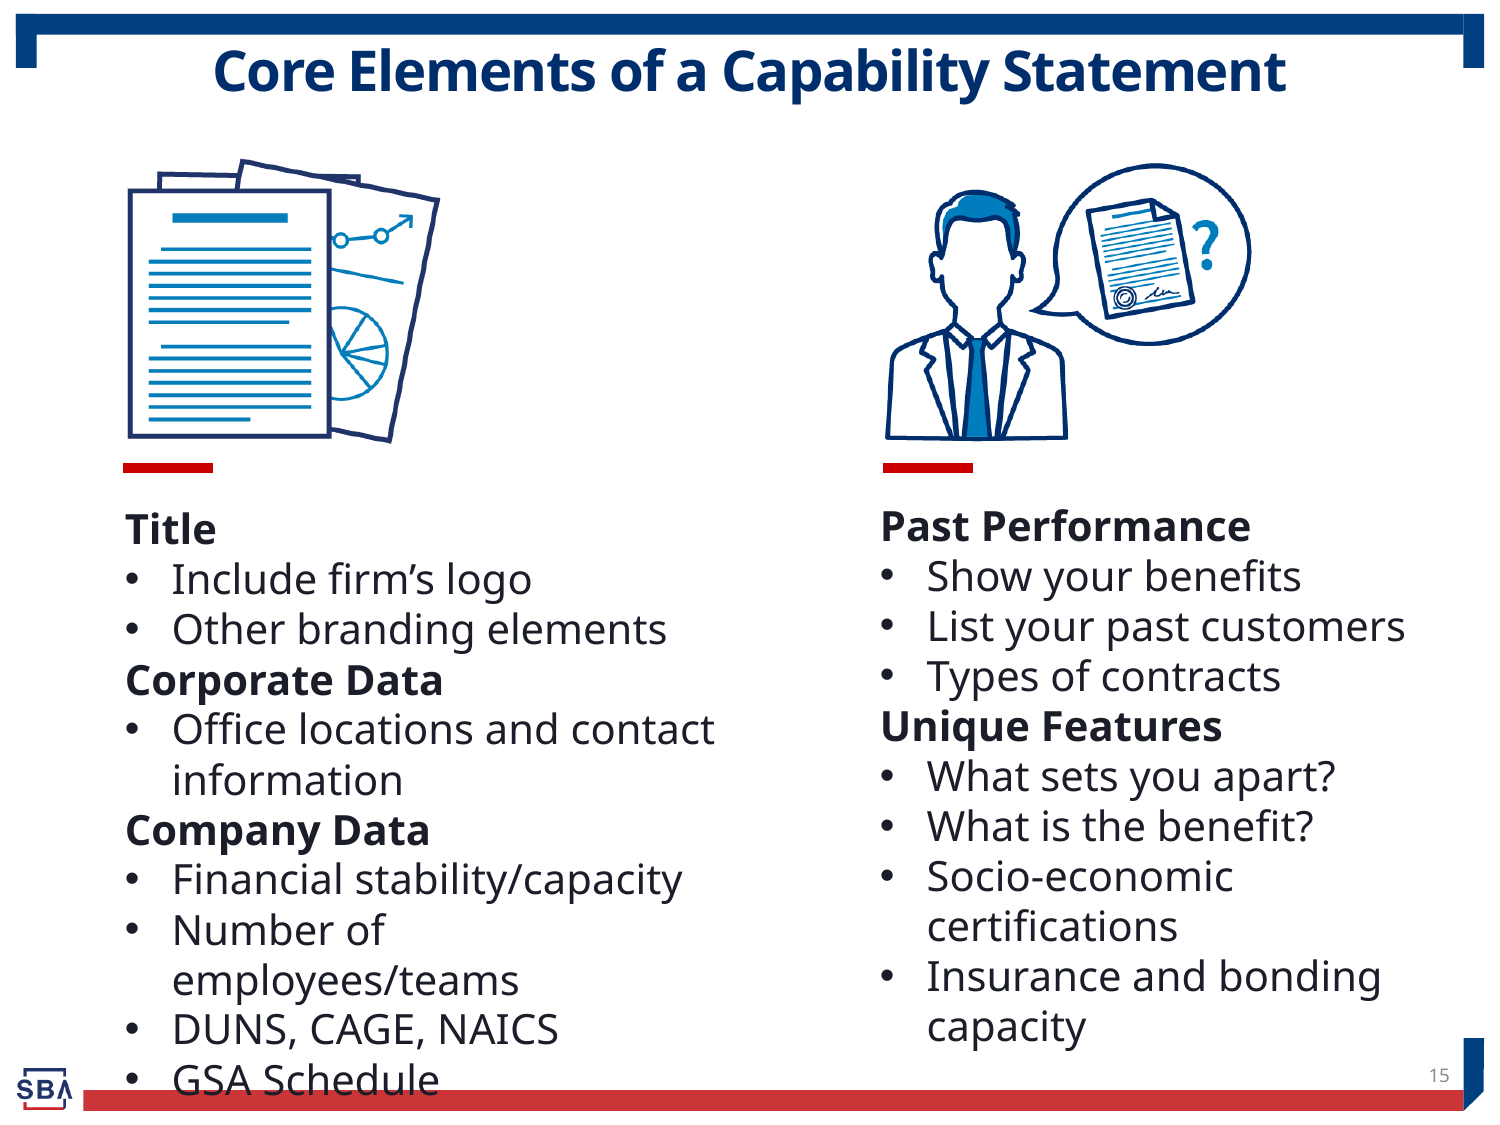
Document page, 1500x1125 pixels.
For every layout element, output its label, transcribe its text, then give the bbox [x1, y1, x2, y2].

title Core Elements of a Capability Statement [38, 35, 1462, 118]
slide_number 15 [1127, 1046, 1465, 1107]
text_box Title Include firm’s logo Other branding elements Corporate Data Office locations and contact information Company Data Financial stability/capacity Number of employees/teams DUNS, CAGE, NAICS GSA Schedule [110, 495, 750, 1125]
text_box Past Performance Show your benefits List your past customers Types of contracts Unique Features What sets you apart? What is the benefit? Socio-economic certifications Insurance and bonding capacity [865, 492, 1441, 1058]
picture [17, 1068, 73, 1110]
picture [109, 150, 455, 451]
picture [881, 127, 1257, 443]
